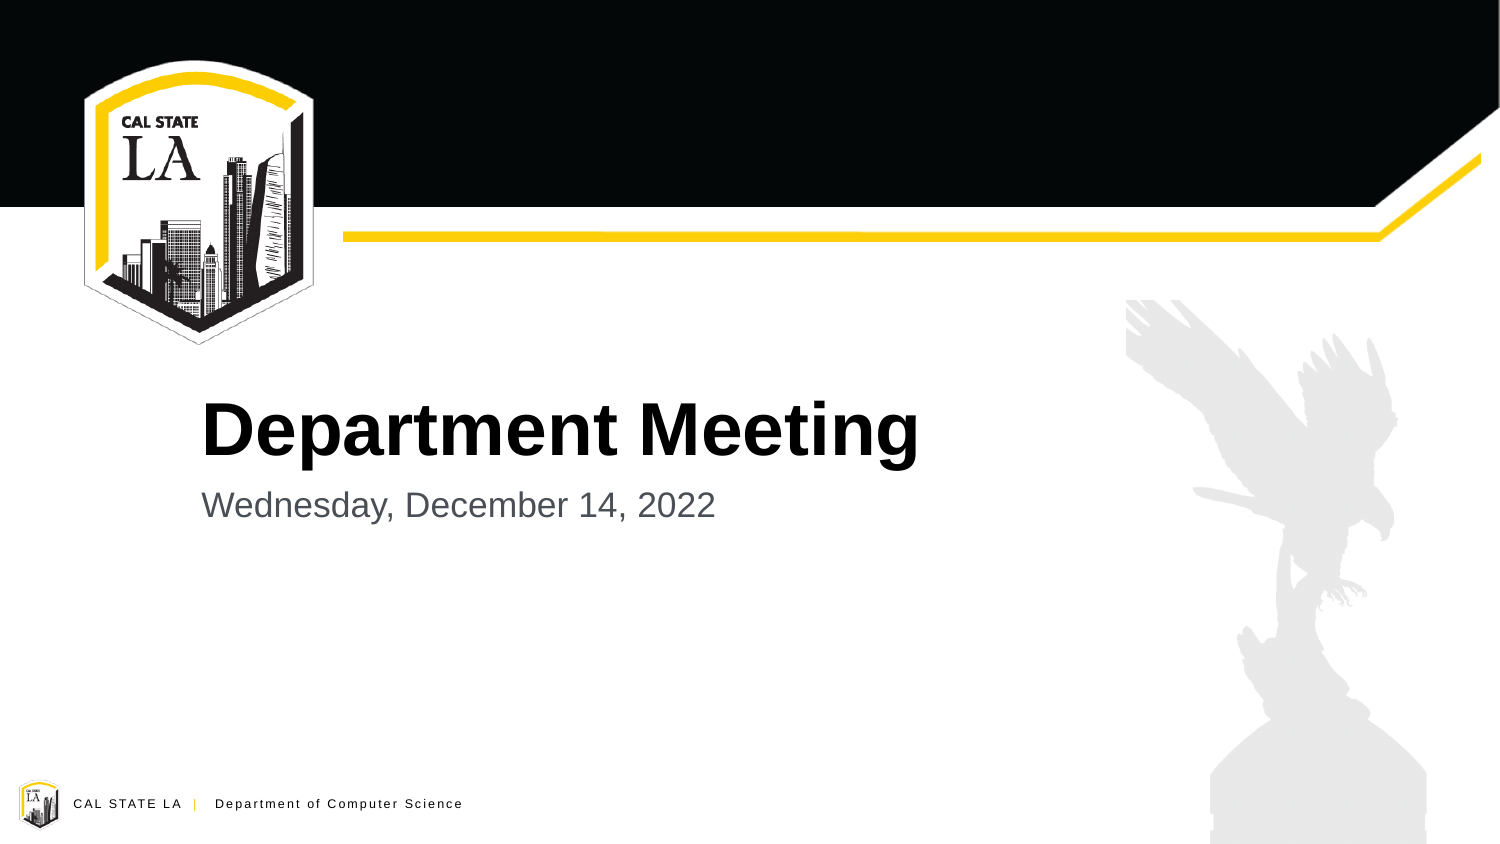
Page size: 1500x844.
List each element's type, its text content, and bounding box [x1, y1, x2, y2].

subtitle Wednesday, December 14, 2022 [186, 474, 1114, 691]
picture [0, 0, 1500, 348]
title Department Meeting [186, 380, 1114, 471]
picture [13, 774, 66, 831]
